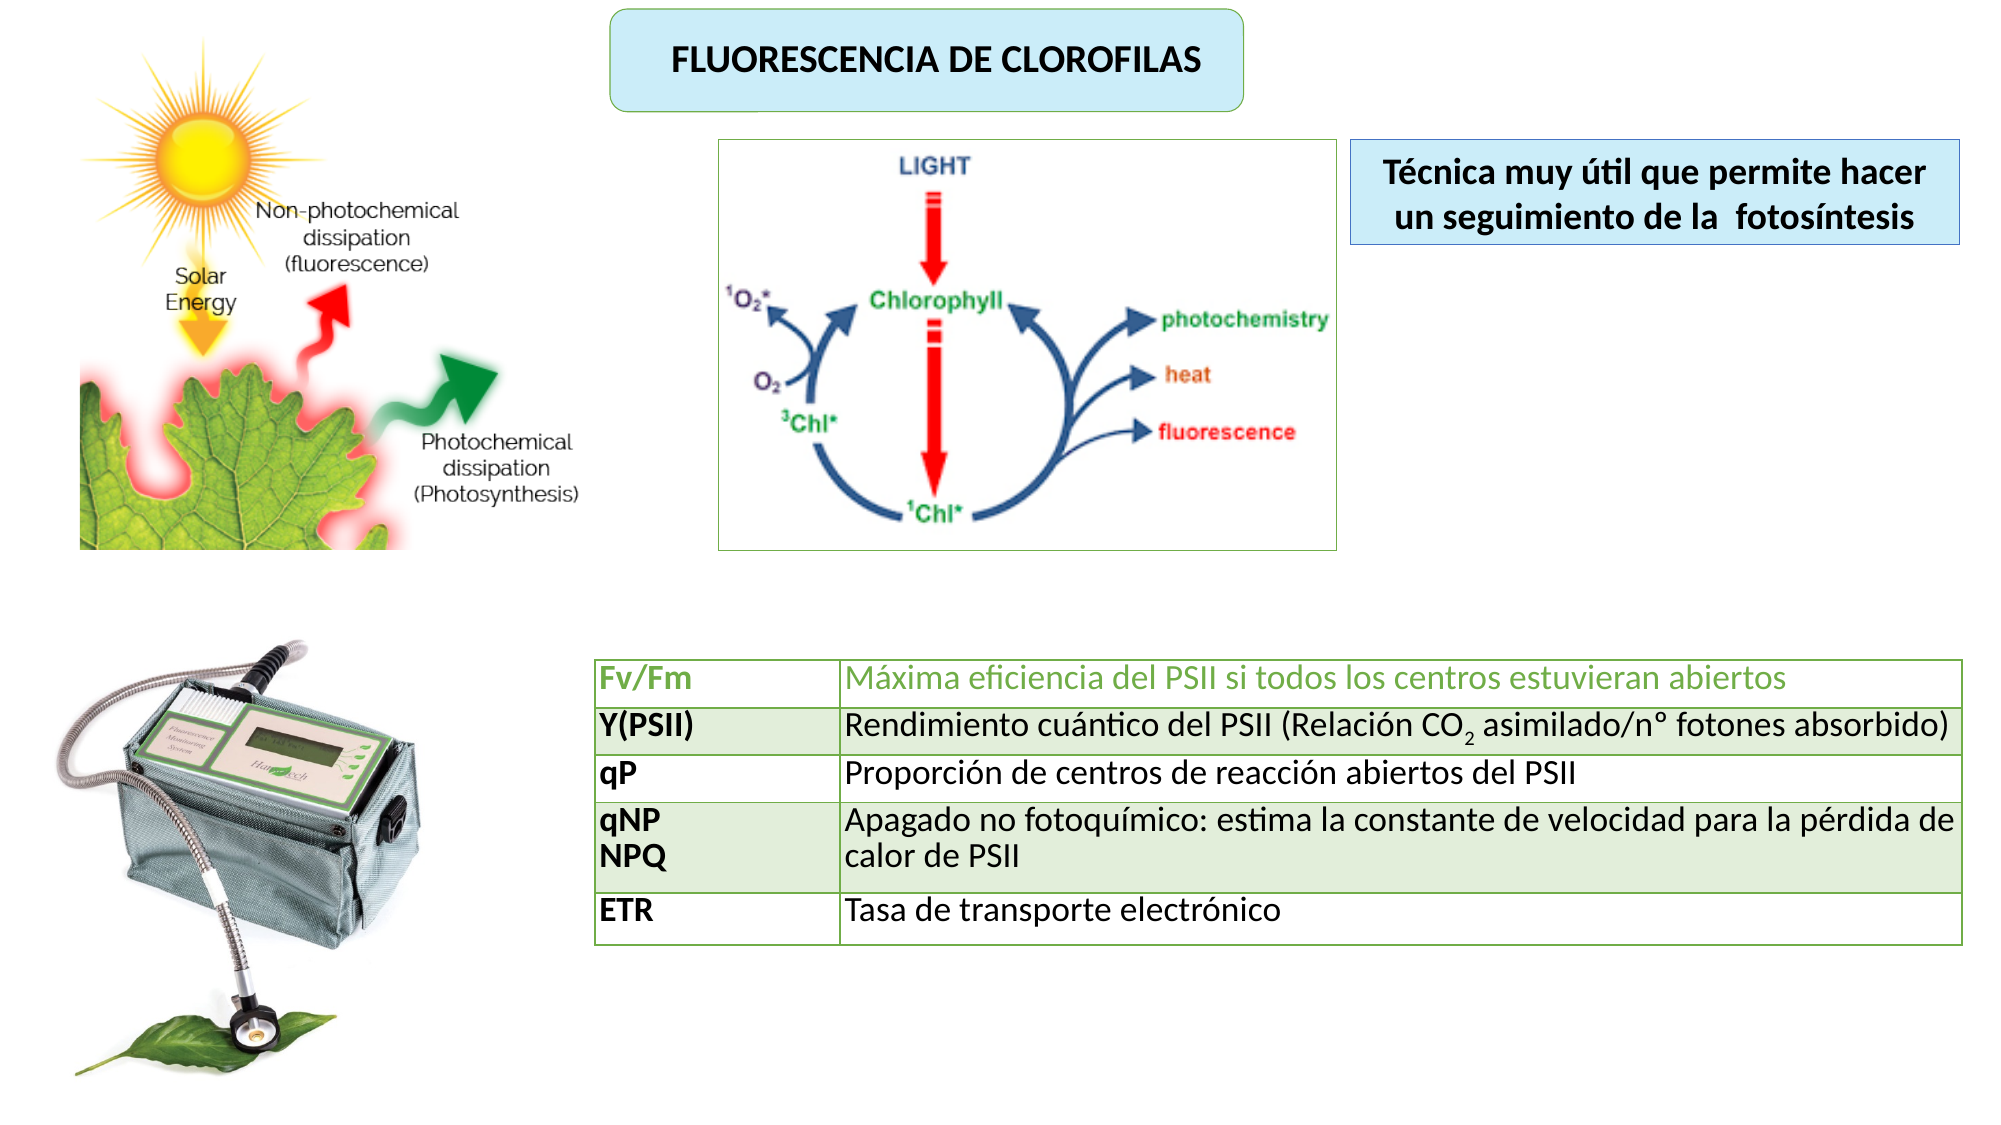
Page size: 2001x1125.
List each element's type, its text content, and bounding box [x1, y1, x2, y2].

table_cell Rendimiento cuántico del PSII (Relación CO2 asimilado/nº fotones absorbido) [841, 709, 1961, 754]
picture [52, 635, 425, 1083]
table_header Máxima eficiencia del PSII si todos los centros estuvieran abiertos [841, 661, 1961, 707]
table_header Fv/Fm [596, 661, 839, 707]
table_cell qP [596, 756, 839, 802]
table_cell qNP NPQ [596, 803, 839, 892]
picture [719, 139, 1336, 551]
text_box FLUORESCENCIA DE CLOROFILAS [666, 31, 1208, 84]
text_box Técnica muy útil que permite hacer un seguimiento de la fotosíntesis [1350, 139, 1960, 245]
picture [79, 36, 610, 551]
table_cell Proporción de centros de reacción abiertos del PSII [841, 756, 1961, 802]
table_cell ETR [596, 894, 839, 944]
table_cell Apagado no fotoquímico: estima la constante de velocidad para la pérdida de calor de PSII [841, 803, 1961, 892]
table_cell Tasa de transporte electrónico [841, 894, 1961, 944]
table_cell Y(PSII) [596, 709, 839, 754]
text_box [609, 8, 1245, 113]
